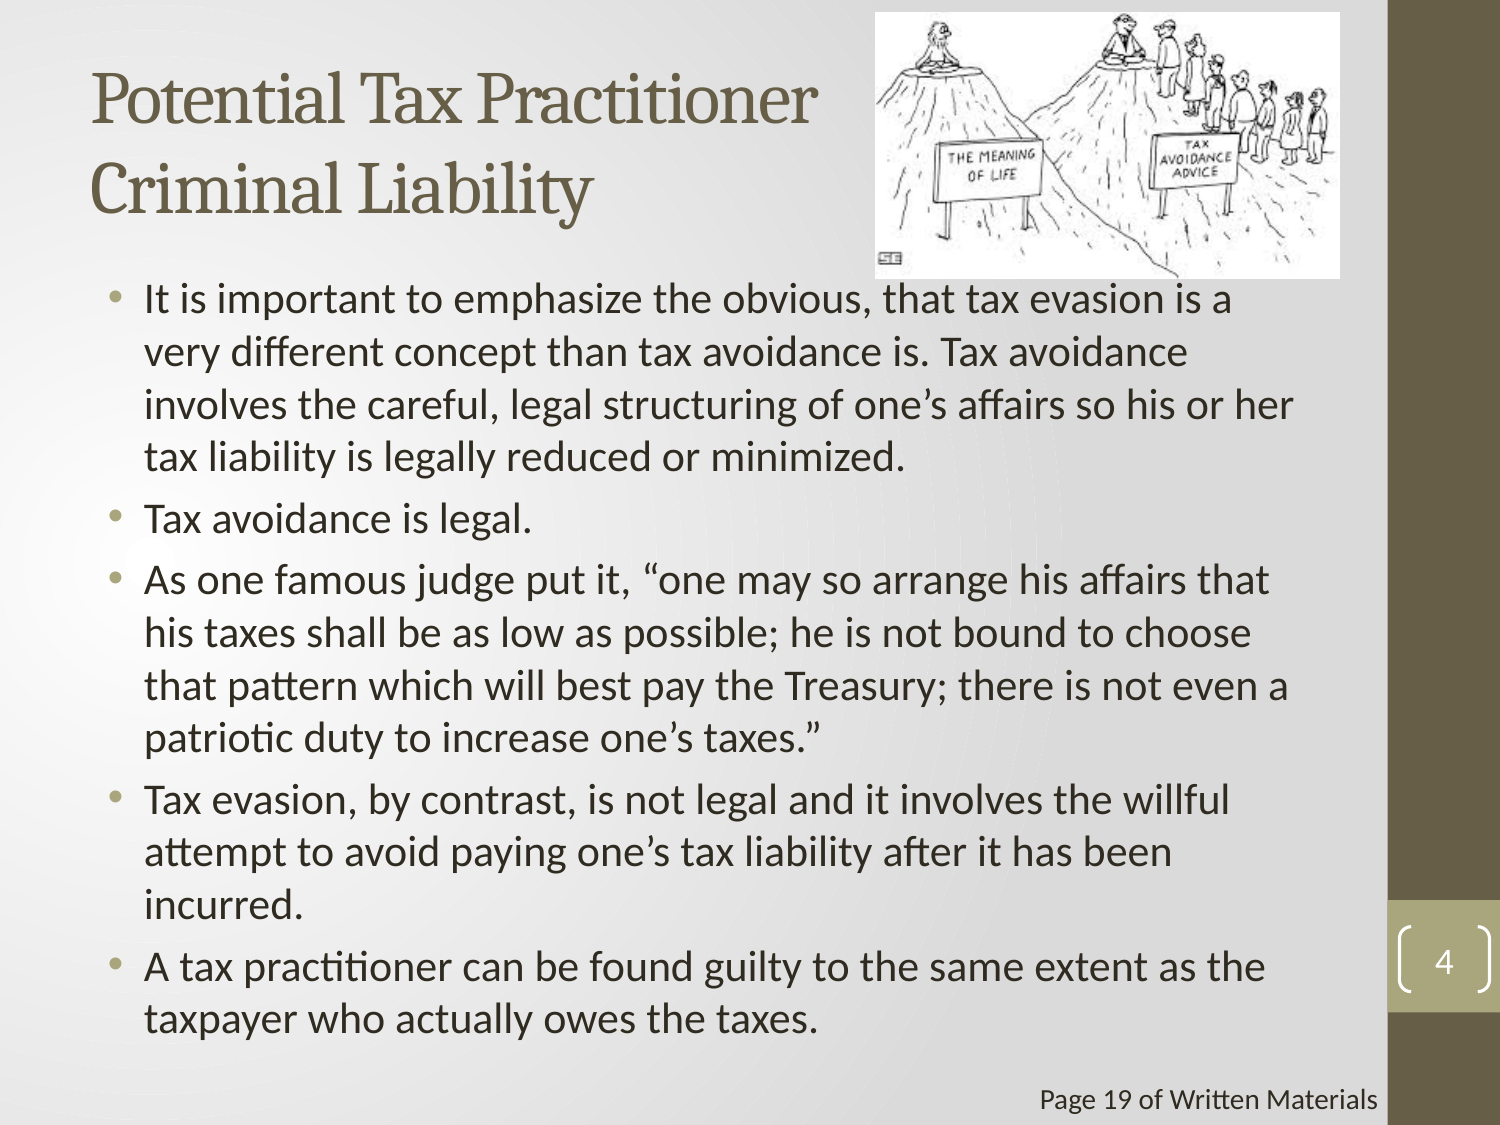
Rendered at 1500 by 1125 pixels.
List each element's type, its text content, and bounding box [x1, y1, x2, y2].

slide_number 4 [1397, 925, 1492, 994]
title Potential Tax Practitioner Criminal Liability [75, 45, 871, 233]
list It is important to emphasize the obvious, that tax evasion is a very different concept than tax avoidance is. Tax avoidance involves the careful, legal structuring of one’s affairs so his or her tax liability is legally reduced or minimized. Tax avoidance is legal. As one famous judge put it, “one may so arrange his affairs that his taxes shall be as low as possible; he is not bound to choose that pattern which will best pay the Treasury; there is not even a patriotic duty to increase one’s taxes.” Tax evasion, by contrast, is not legal and it involves the willful attempt to avoid paying one’s tax liability after it has been incurred. A tax practitioner can be found guilty to the same extent as the taxpayer who actually owes the taxes. [75, 262, 1325, 1050]
text_box Page 19 of Written Materials [1025, 1072, 1412, 1123]
picture [874, 11, 1340, 279]
